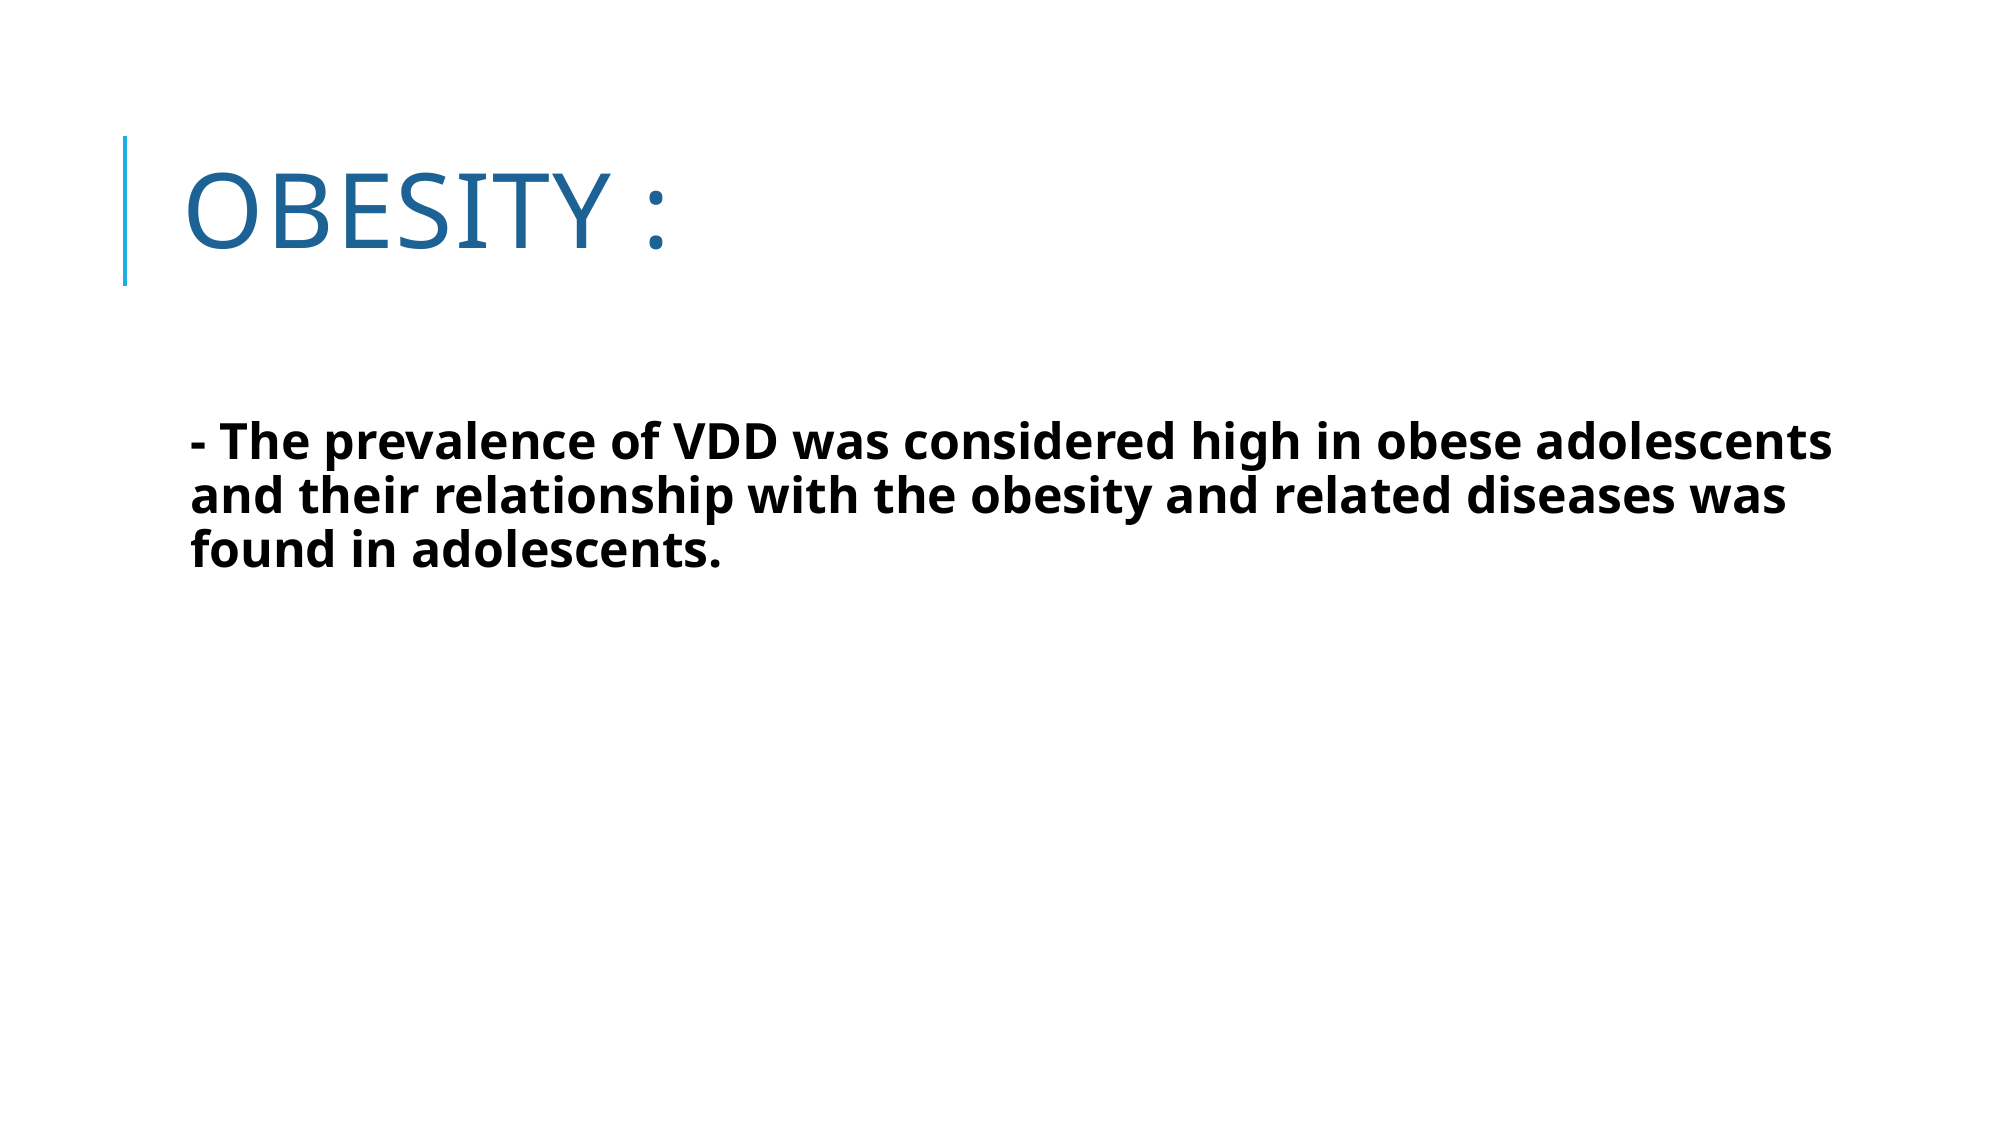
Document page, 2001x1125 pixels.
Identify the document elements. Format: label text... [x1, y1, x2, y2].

title Obesity : [168, 96, 1763, 342]
list - The prevalence of VDD was considered high in obese adolescents and their relationship with the obesity and related diseases was found in adolescents. [168, 409, 1919, 643]
